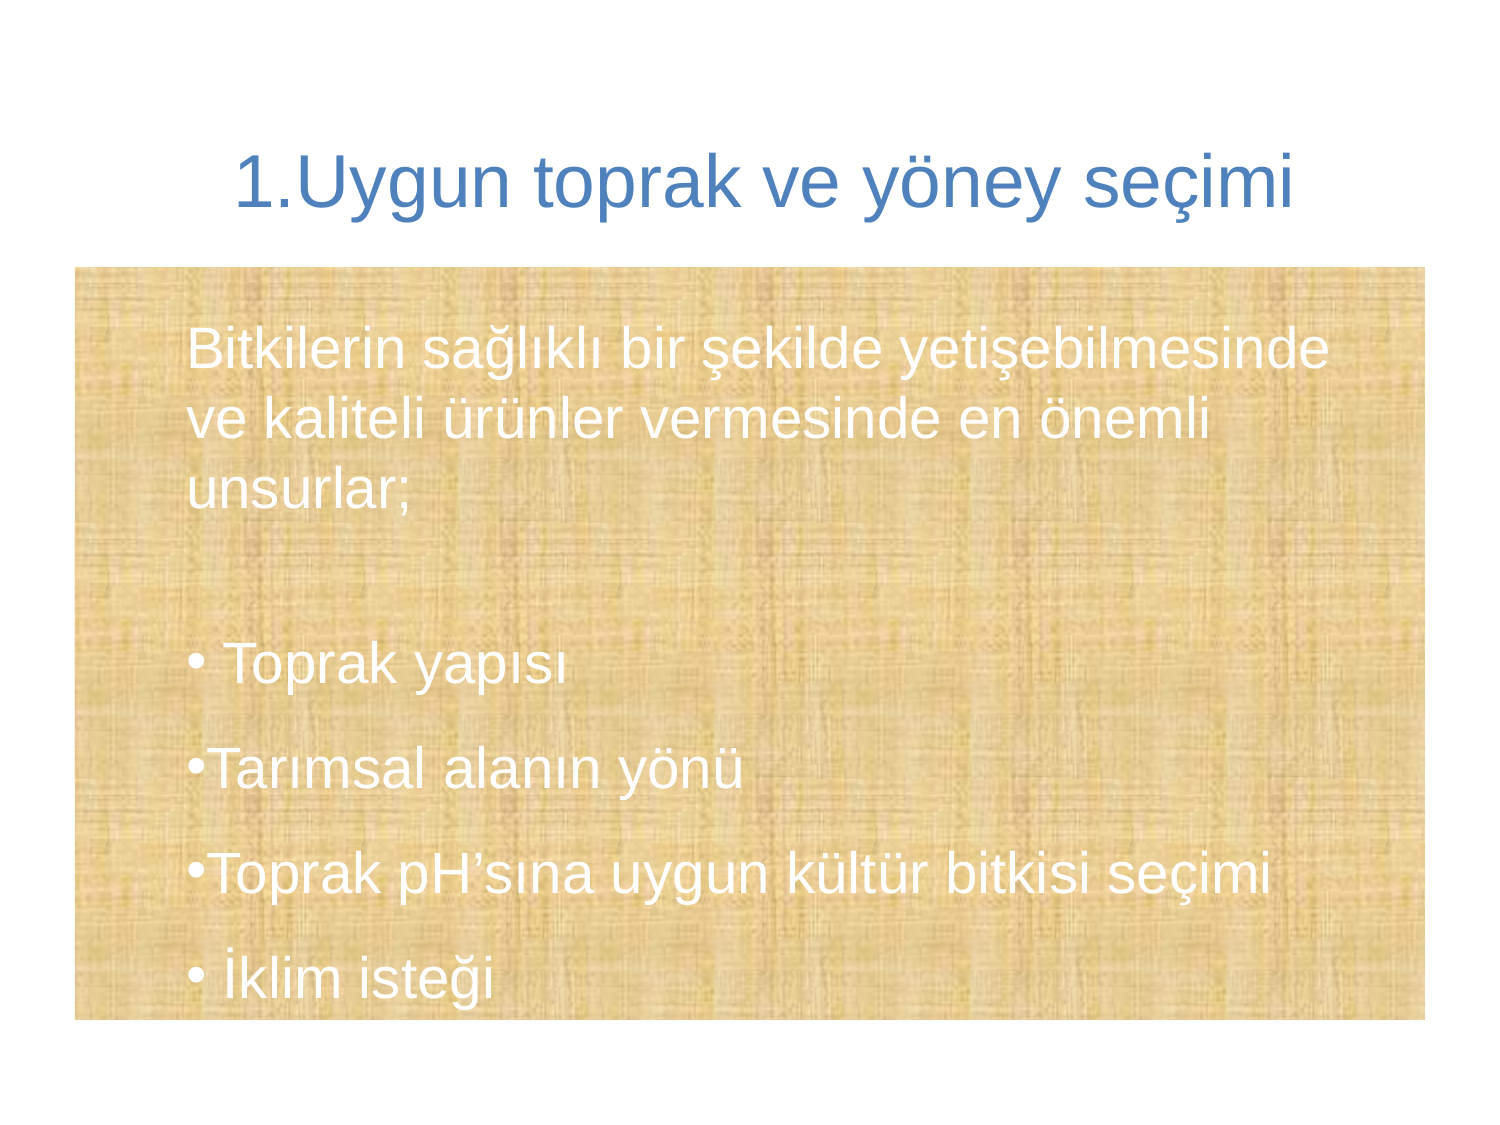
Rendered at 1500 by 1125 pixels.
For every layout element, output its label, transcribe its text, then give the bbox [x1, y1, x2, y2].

text_box [74, 267, 1425, 1020]
text_box Bitkilerin sağlıklı bir şekilde yetişebilmesinde ve kaliteli ürünler vermesinde en önemli unsurlar; Toprak yapısı Tarımsal alanın yönü Toprak pH’sına uygun kültür bitkisi seçimi İklim isteği [171, 302, 1383, 1017]
text_box 1.Uygun toprak ve yöney seçimi [218, 125, 1317, 231]
